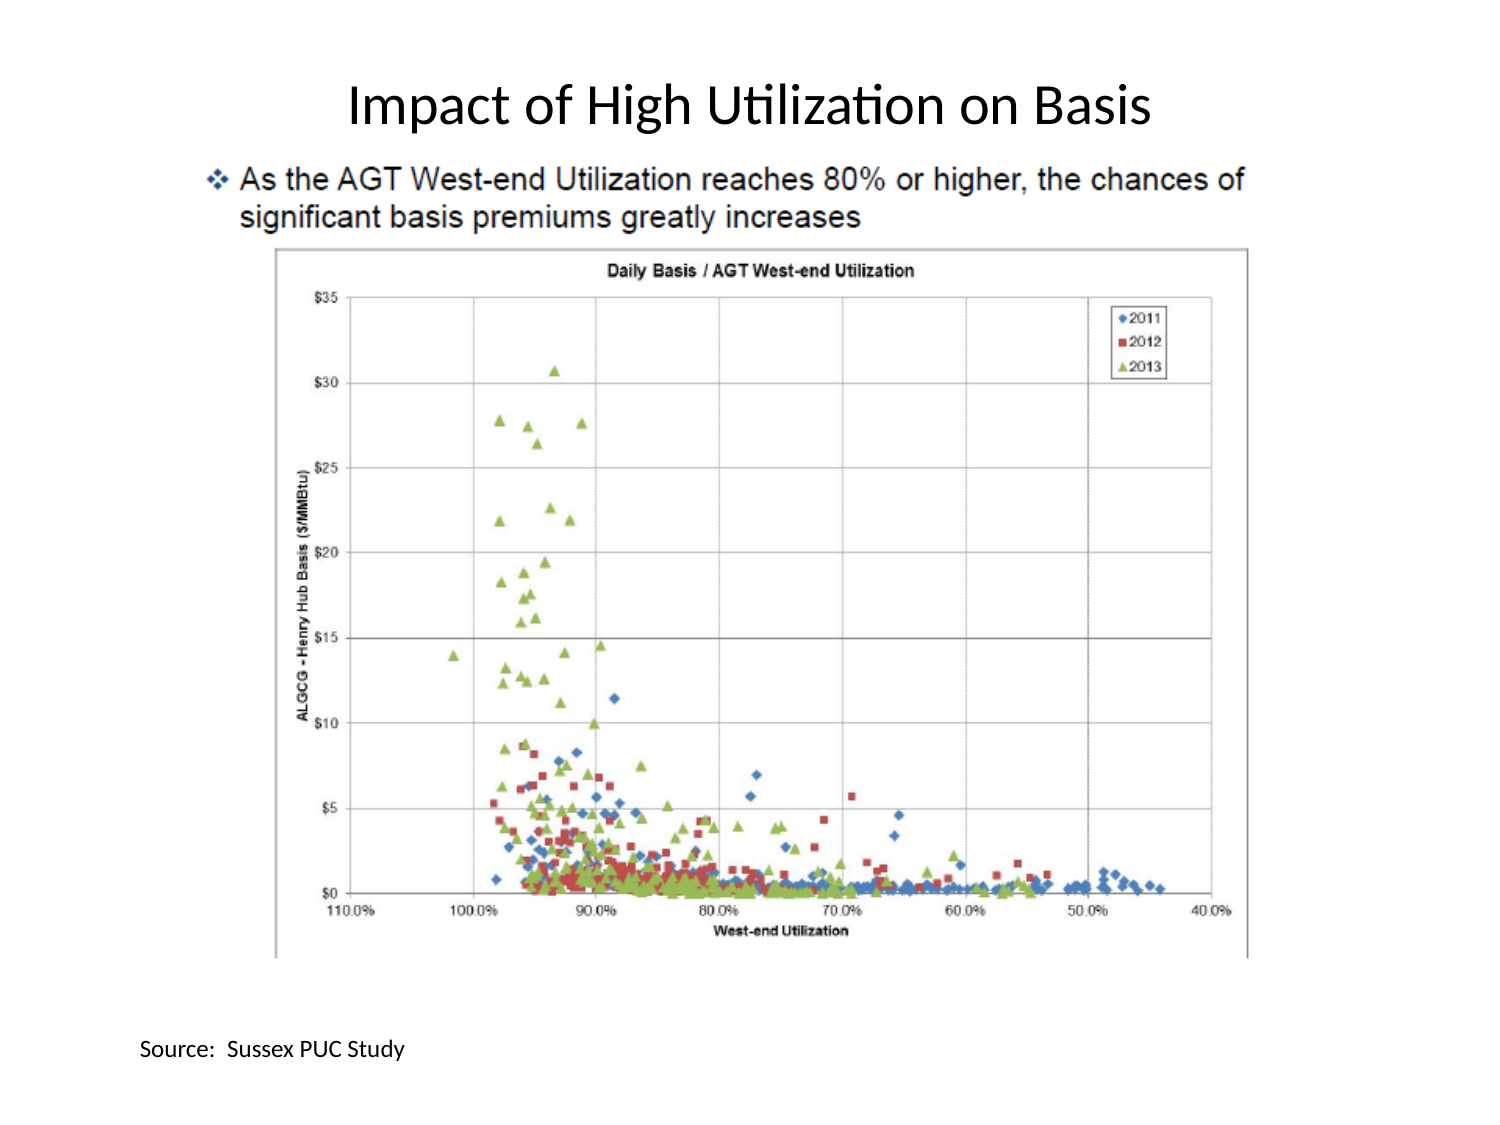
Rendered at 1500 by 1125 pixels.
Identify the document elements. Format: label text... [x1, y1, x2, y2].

title Impact of High Utilization on Basis [75, 45, 1425, 157]
picture [180, 156, 1319, 969]
text_box Source: Sussex PUC Study [125, 1025, 900, 1070]
